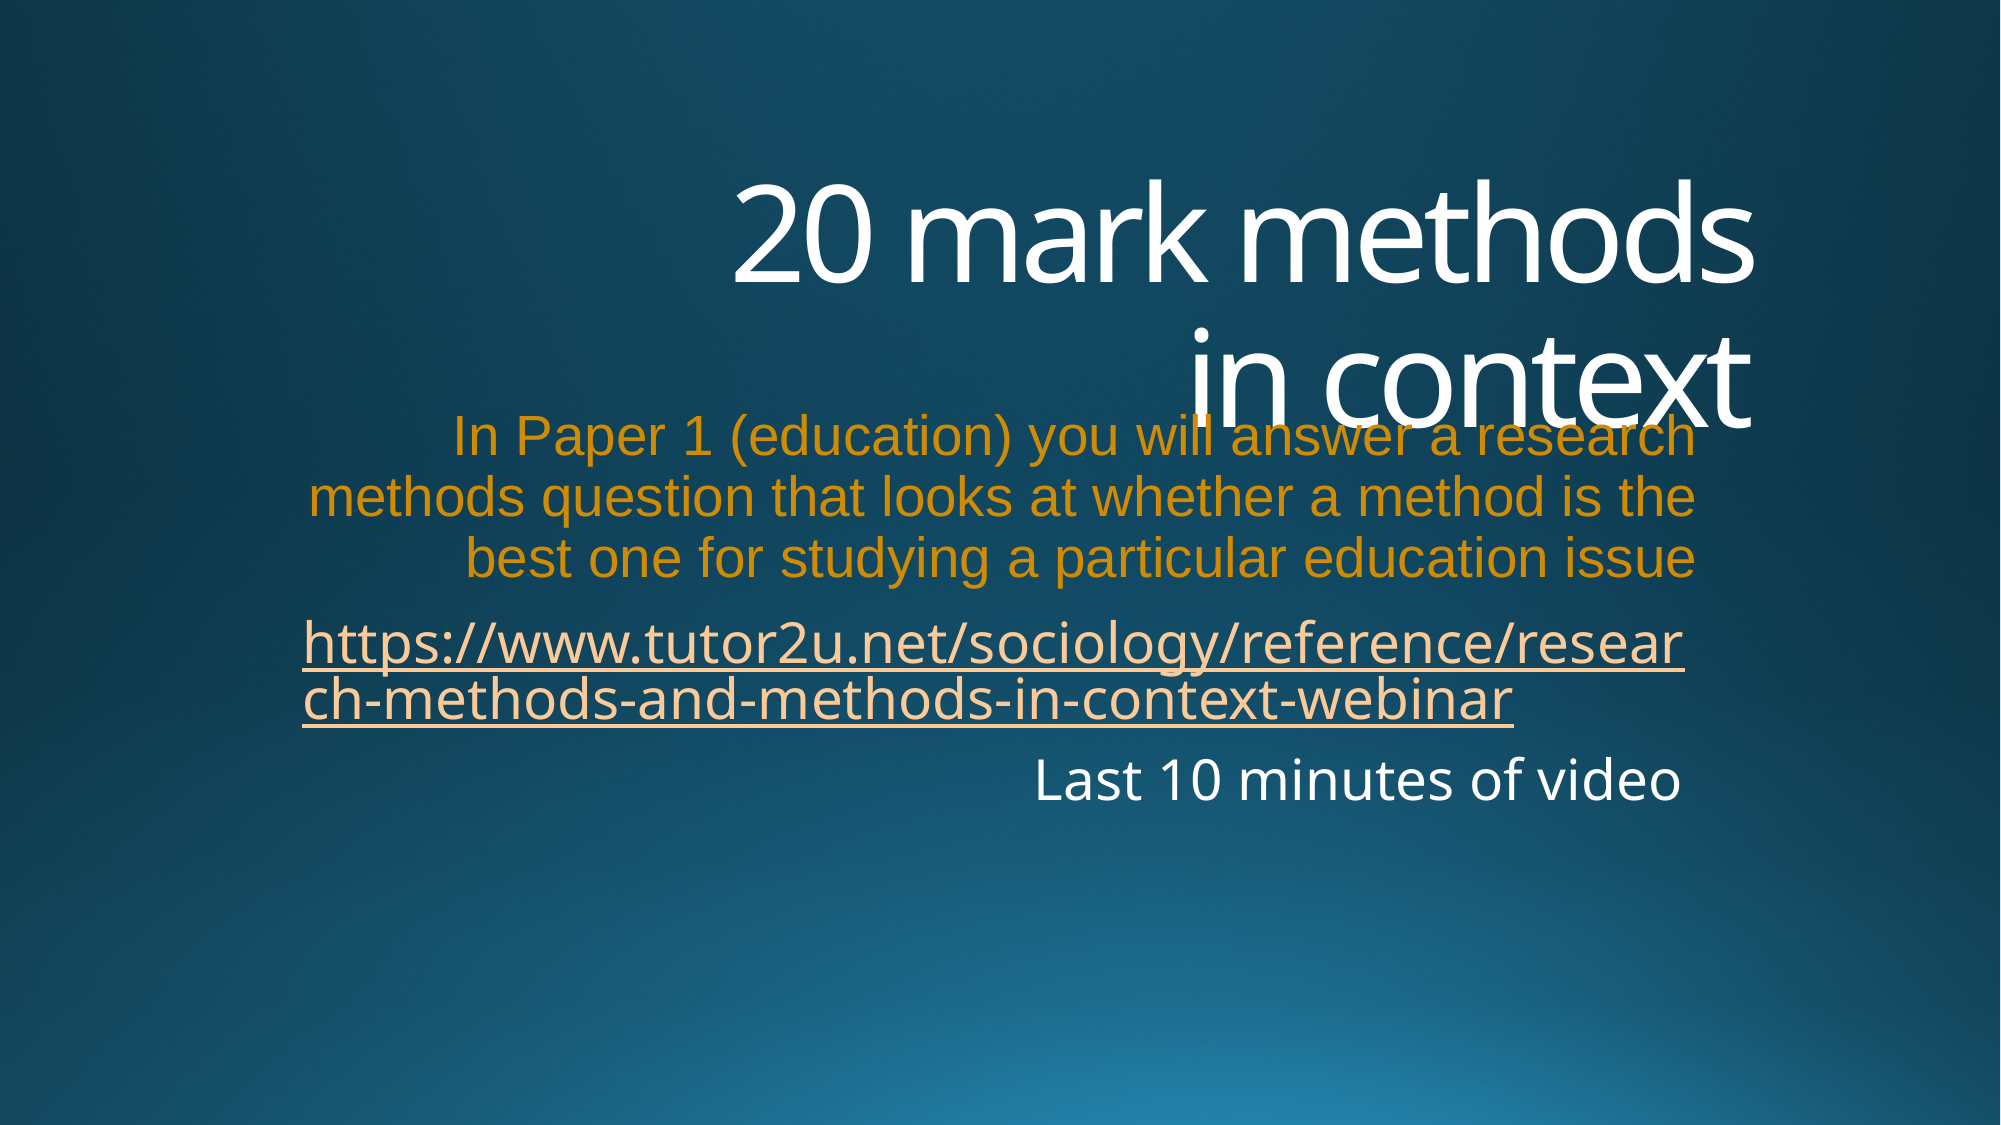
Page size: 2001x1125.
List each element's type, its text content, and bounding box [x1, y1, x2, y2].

title 20 mark methods in context [615, 158, 1769, 570]
picture [0, 0, 2001, 1125]
subtitle In Paper 1 (education) you will answer a research methods question that looks at whether a method is the best one for studying a particular education issue https://www.tutor2u.net/sociology/reference/research-methods-and-methods-in-context-webinar Last 10 minutes of video [287, 399, 1713, 772]
